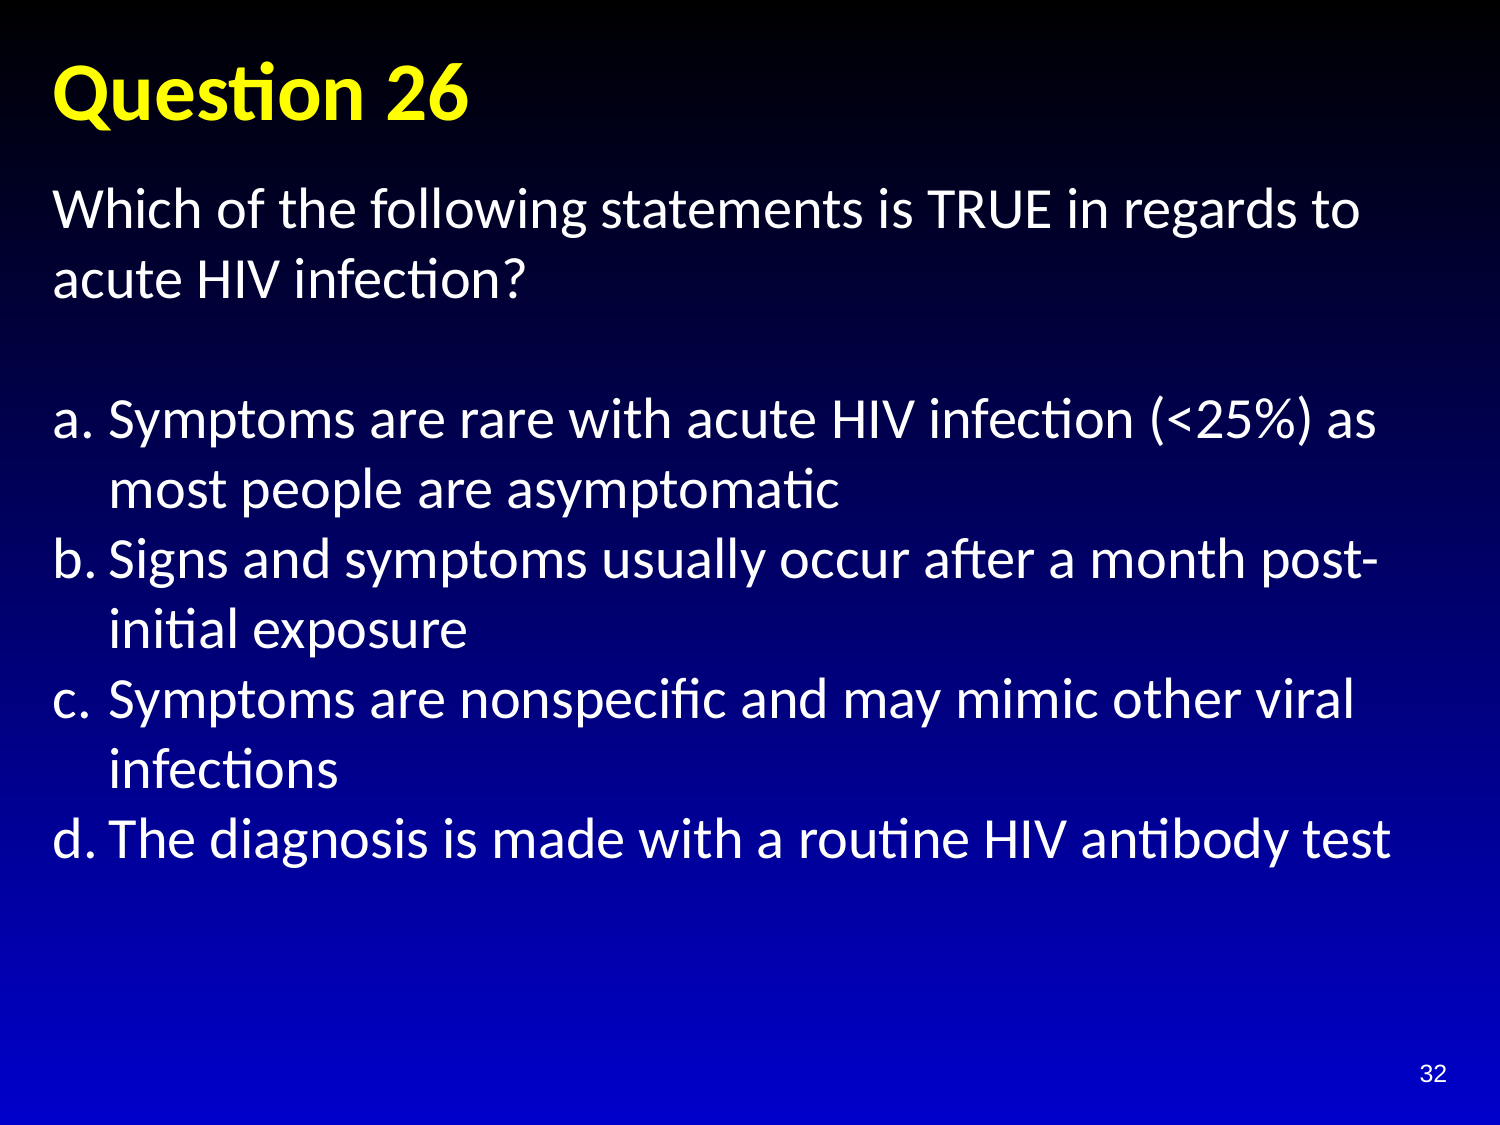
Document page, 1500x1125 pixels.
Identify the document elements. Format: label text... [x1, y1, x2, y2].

list Which of the following statements is TRUE in regards to acute HIV infection? Symptoms are rare with acute HIV infection (<25%) as most people are asymptomatic Signs and symptoms usually occur after a month post-initial exposure Symptoms are nonspecific and may mimic other viral infections The diagnosis is made with a routine HIV antibody test [37, 162, 1463, 963]
title Question 26 [37, 24, 1463, 150]
text_box 32 [1112, 1042, 1463, 1103]
